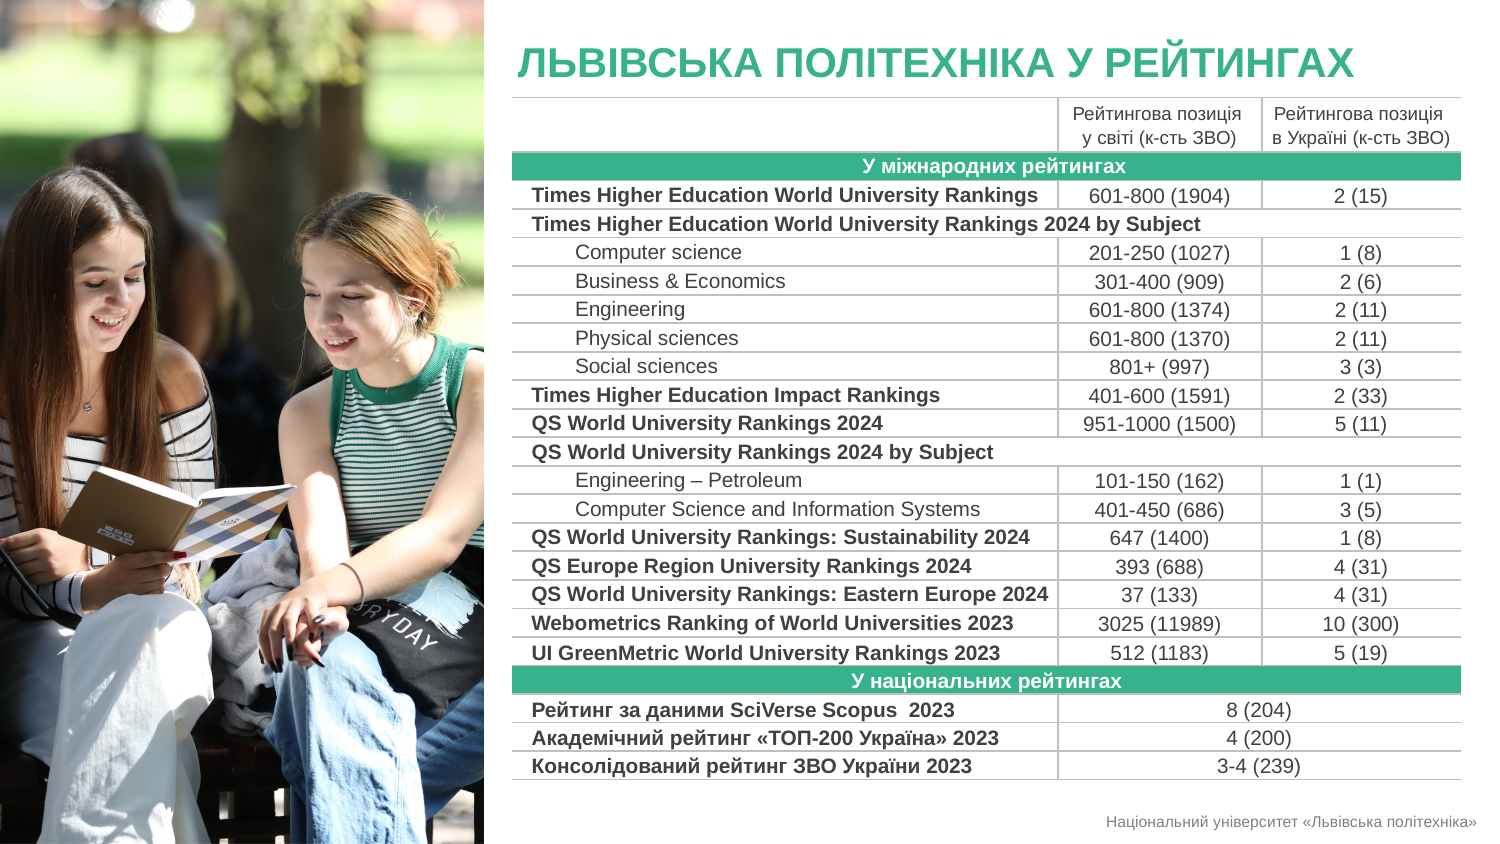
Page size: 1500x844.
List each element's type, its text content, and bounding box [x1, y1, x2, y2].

table_cell Times Higher Education Impact Rankings [512, 381, 1057, 408]
table_cell Webometrics Ranking of World Universities 2023 [512, 609, 1057, 636]
table_cell Business & Economics [512, 267, 1057, 294]
table_cell 3 (5) [1263, 495, 1461, 522]
table_cell QS Europe Region University Rankings 2024 [512, 552, 1057, 579]
picture [0, 0, 484, 844]
table_cell 1 (1) [1263, 467, 1461, 493]
table_cell 5 (19) [1263, 638, 1461, 665]
table_cell Times Higher Education World University Rankings 2024 by Subject [512, 210, 1461, 237]
table_cell 3025 (11989) [1059, 609, 1261, 636]
table_cell 5 (11) [1263, 410, 1461, 436]
table_cell 601-800 (1374) [1059, 296, 1261, 322]
table_cell 2 (33) [1263, 381, 1461, 408]
table_header Рейтингова позиція у світі (к-сть ЗВО) [1059, 98, 1261, 151]
table_cell 2 (6) [1263, 267, 1461, 294]
text_box Національний університет «Львівська політехніка» [973, 806, 1483, 844]
table_cell У національних рейтингах [512, 666, 1461, 693]
table_cell Академічний рейтинг «ТОП-200 Україна» 2023 [512, 723, 1057, 750]
table_cell 8 (204) [1059, 695, 1461, 722]
table_header [512, 98, 1057, 151]
table_cell Times Higher Education World University Rankings [512, 181, 1057, 208]
table_cell Physical sciences [512, 324, 1057, 351]
table_cell 647 (1400) [1059, 524, 1261, 550]
table_cell 601-800 (1904) [1059, 181, 1261, 208]
table_cell 951-1000 (1500) [1059, 410, 1261, 436]
table_cell 393 (688) [1059, 552, 1261, 579]
table_cell Рейтинг за даними SciVerse Scopus 2023 [512, 695, 1057, 722]
table_cell Social sciences [512, 353, 1057, 379]
table_cell Engineering [512, 296, 1057, 322]
table_cell 401-600 (1591) [1059, 381, 1261, 408]
table_cell 1 (8) [1263, 238, 1461, 265]
table_cell 601-800 (1370) [1059, 324, 1261, 351]
table_cell QS World University Rankings 2024 by Subject [512, 438, 1461, 465]
text_box ЛЬВІВСЬКА ПОЛІТЕХНІКА У РЕЙТИНГАХ [512, 32, 1500, 89]
table_cell У міжнародних рейтингах [512, 153, 1461, 180]
table_cell 1 (8) [1263, 524, 1461, 550]
table_cell 401-450 (686) [1059, 495, 1261, 522]
table_cell 10 (300) [1263, 609, 1461, 636]
table_header Рейтингова позиція в Україні (к-сть ЗВО) [1263, 98, 1461, 151]
table_cell Computer science [512, 238, 1057, 265]
table_cell 3 (3) [1263, 353, 1461, 379]
table_cell 201-250 (1027) [1059, 238, 1261, 265]
table_cell 2 (11) [1263, 324, 1461, 351]
table_cell 4 (31) [1263, 581, 1461, 608]
table_cell 801+ (997) [1059, 353, 1261, 379]
table_cell Engineering – Petroleum [512, 467, 1057, 493]
table_cell 2 (15) [1263, 181, 1461, 208]
table_cell 101-150 (162) [1059, 467, 1261, 493]
table_cell 4 (200) [1059, 723, 1461, 750]
table_cell QS World University Rankings: Eastern Europe 2024 [512, 581, 1057, 608]
table_cell 37 (133) [1059, 581, 1261, 608]
table_cell 4 (31) [1263, 552, 1461, 579]
table_cell QS World University Rankings 2024 [512, 410, 1057, 436]
table_cell 301-400 (909) [1059, 267, 1261, 294]
table_cell Консолідований рейтинг ЗВО України 2023 [512, 752, 1057, 779]
table_cell QS World University Rankings: Sustainability 2024 [512, 524, 1057, 550]
table_cell Computer Science and Information Systems [512, 495, 1057, 522]
table_cell 2 (11) [1263, 296, 1461, 322]
table_cell 512 (1183) [1059, 638, 1261, 665]
table_cell 3-4 (239) [1059, 752, 1461, 779]
table_cell UI GreenMetric World University Rankings 2023 [512, 638, 1057, 665]
